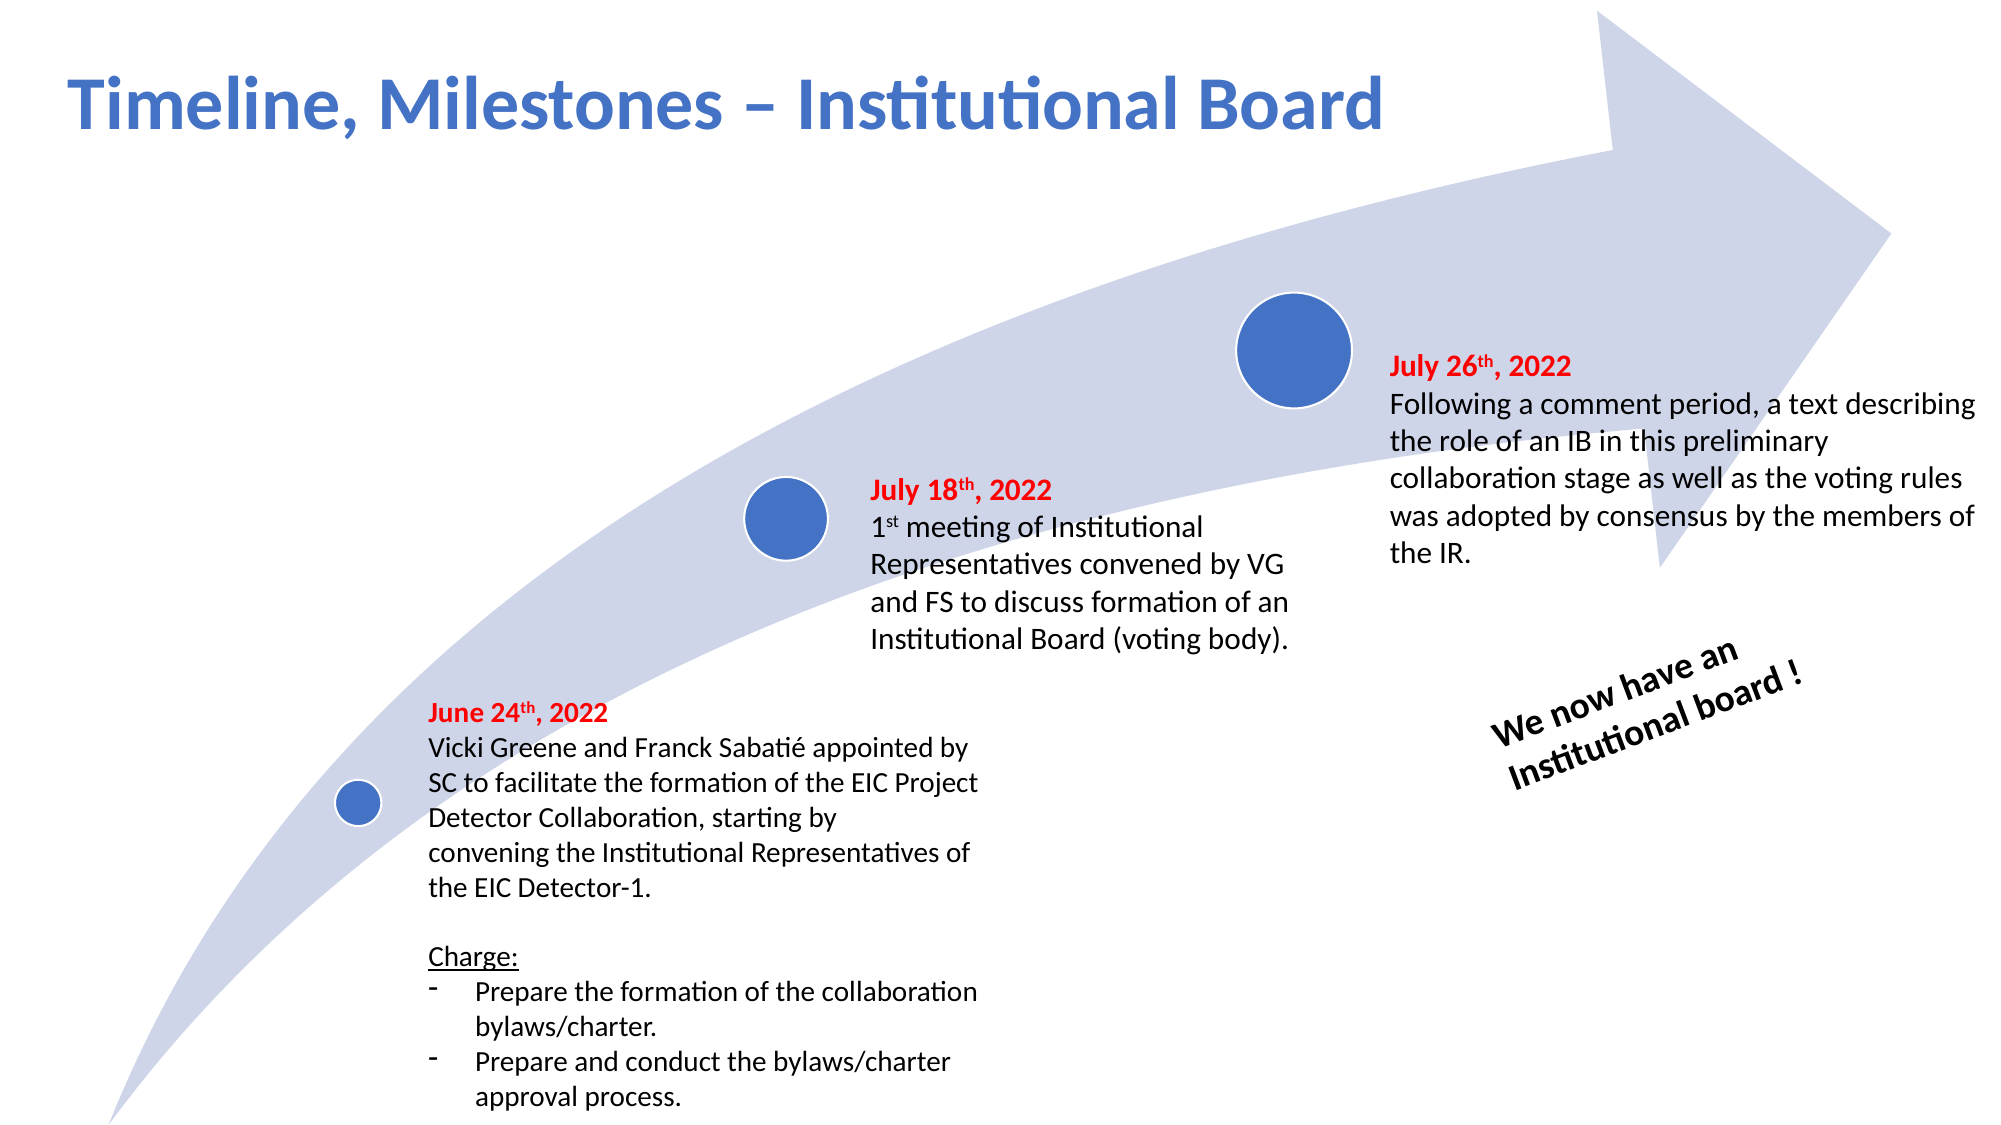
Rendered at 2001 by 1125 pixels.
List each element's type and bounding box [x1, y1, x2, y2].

text_box [0, 10, 2000, 1125]
